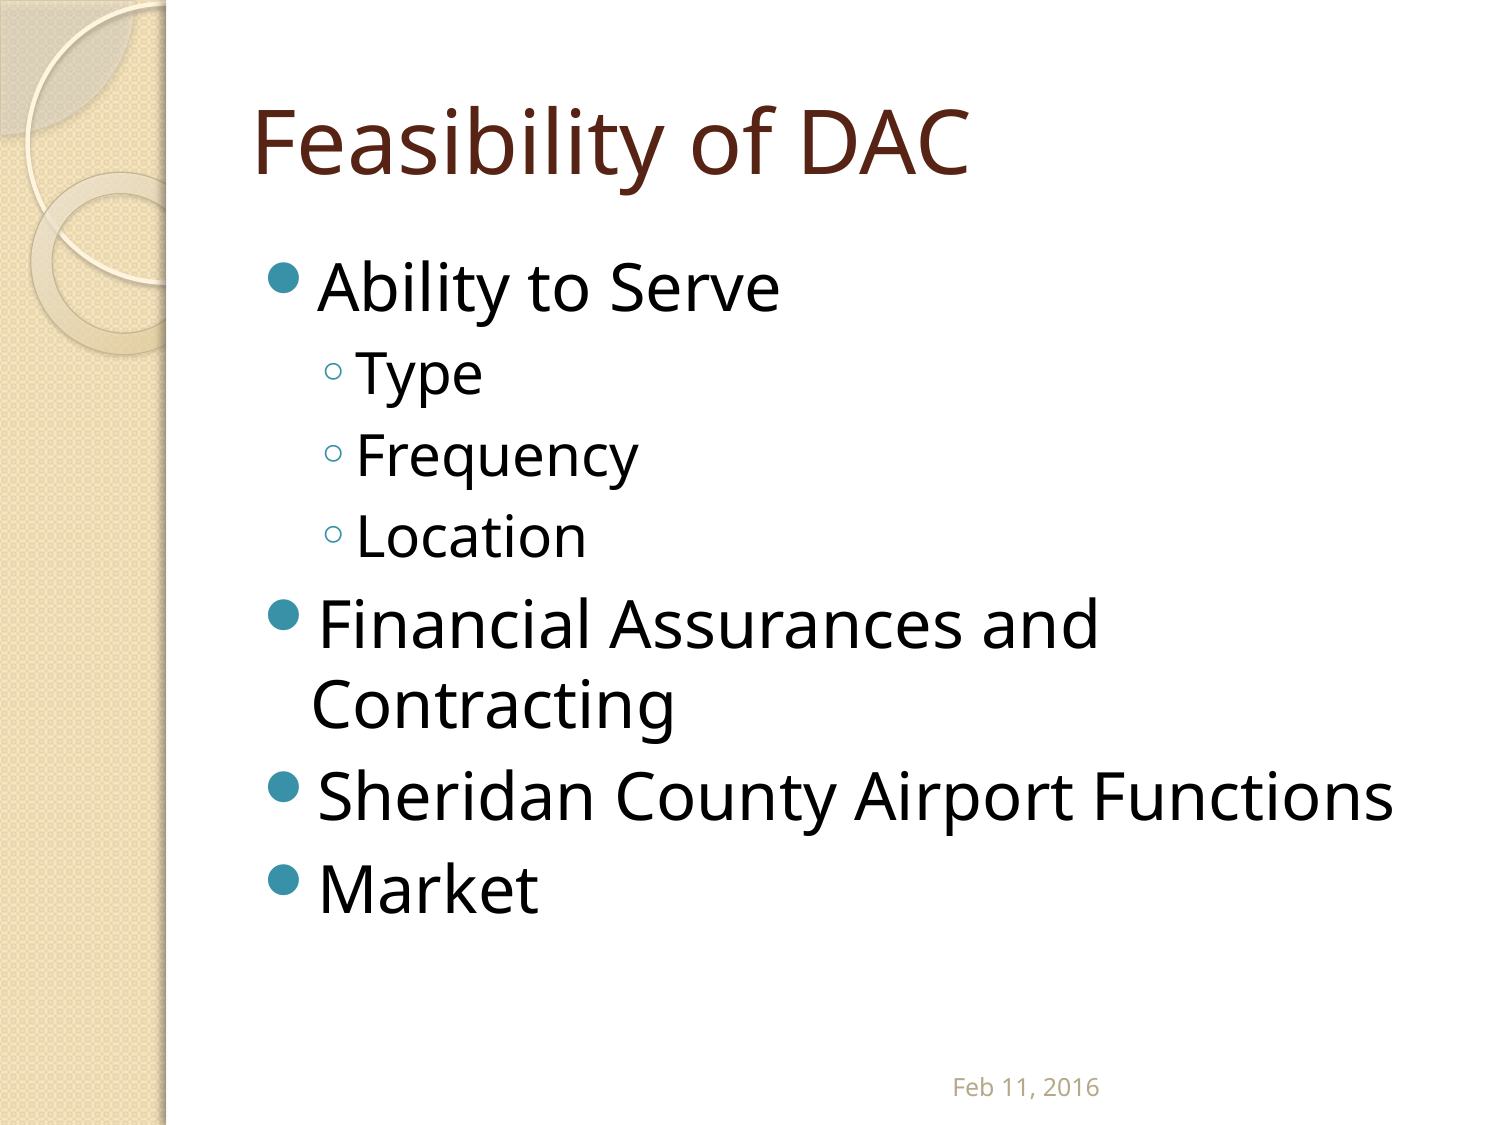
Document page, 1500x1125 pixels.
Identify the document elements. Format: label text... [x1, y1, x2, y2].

title Feasibility of DAC [235, 45, 1466, 233]
footer Feb 11, 2016 [937, 1034, 1413, 1113]
list Ability to Serve Type Frequency Location Financial Assurances and Contracting Sheridan County Airport Functions Market [235, 237, 1466, 1025]
